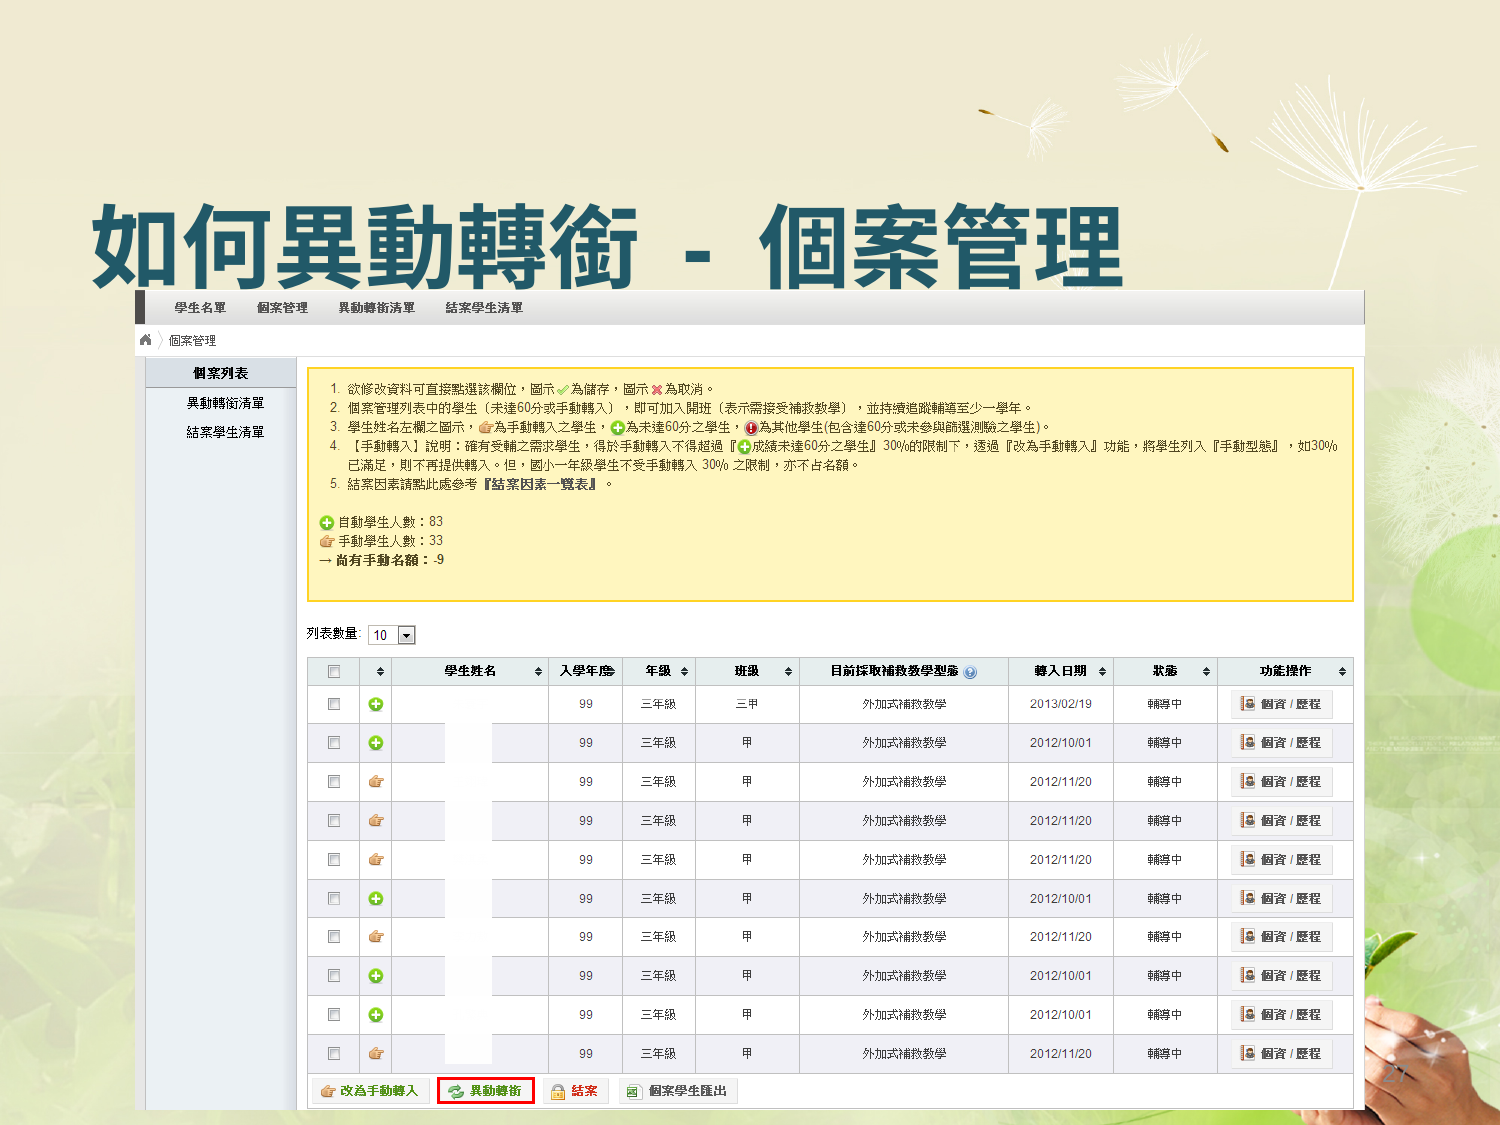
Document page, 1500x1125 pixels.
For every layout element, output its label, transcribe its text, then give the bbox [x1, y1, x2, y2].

slide_number 27 [1369, 1042, 1425, 1103]
title 如何異動轉銜 - 個案管理 [75, 150, 1425, 339]
picture [0, 0, 1500, 1125]
